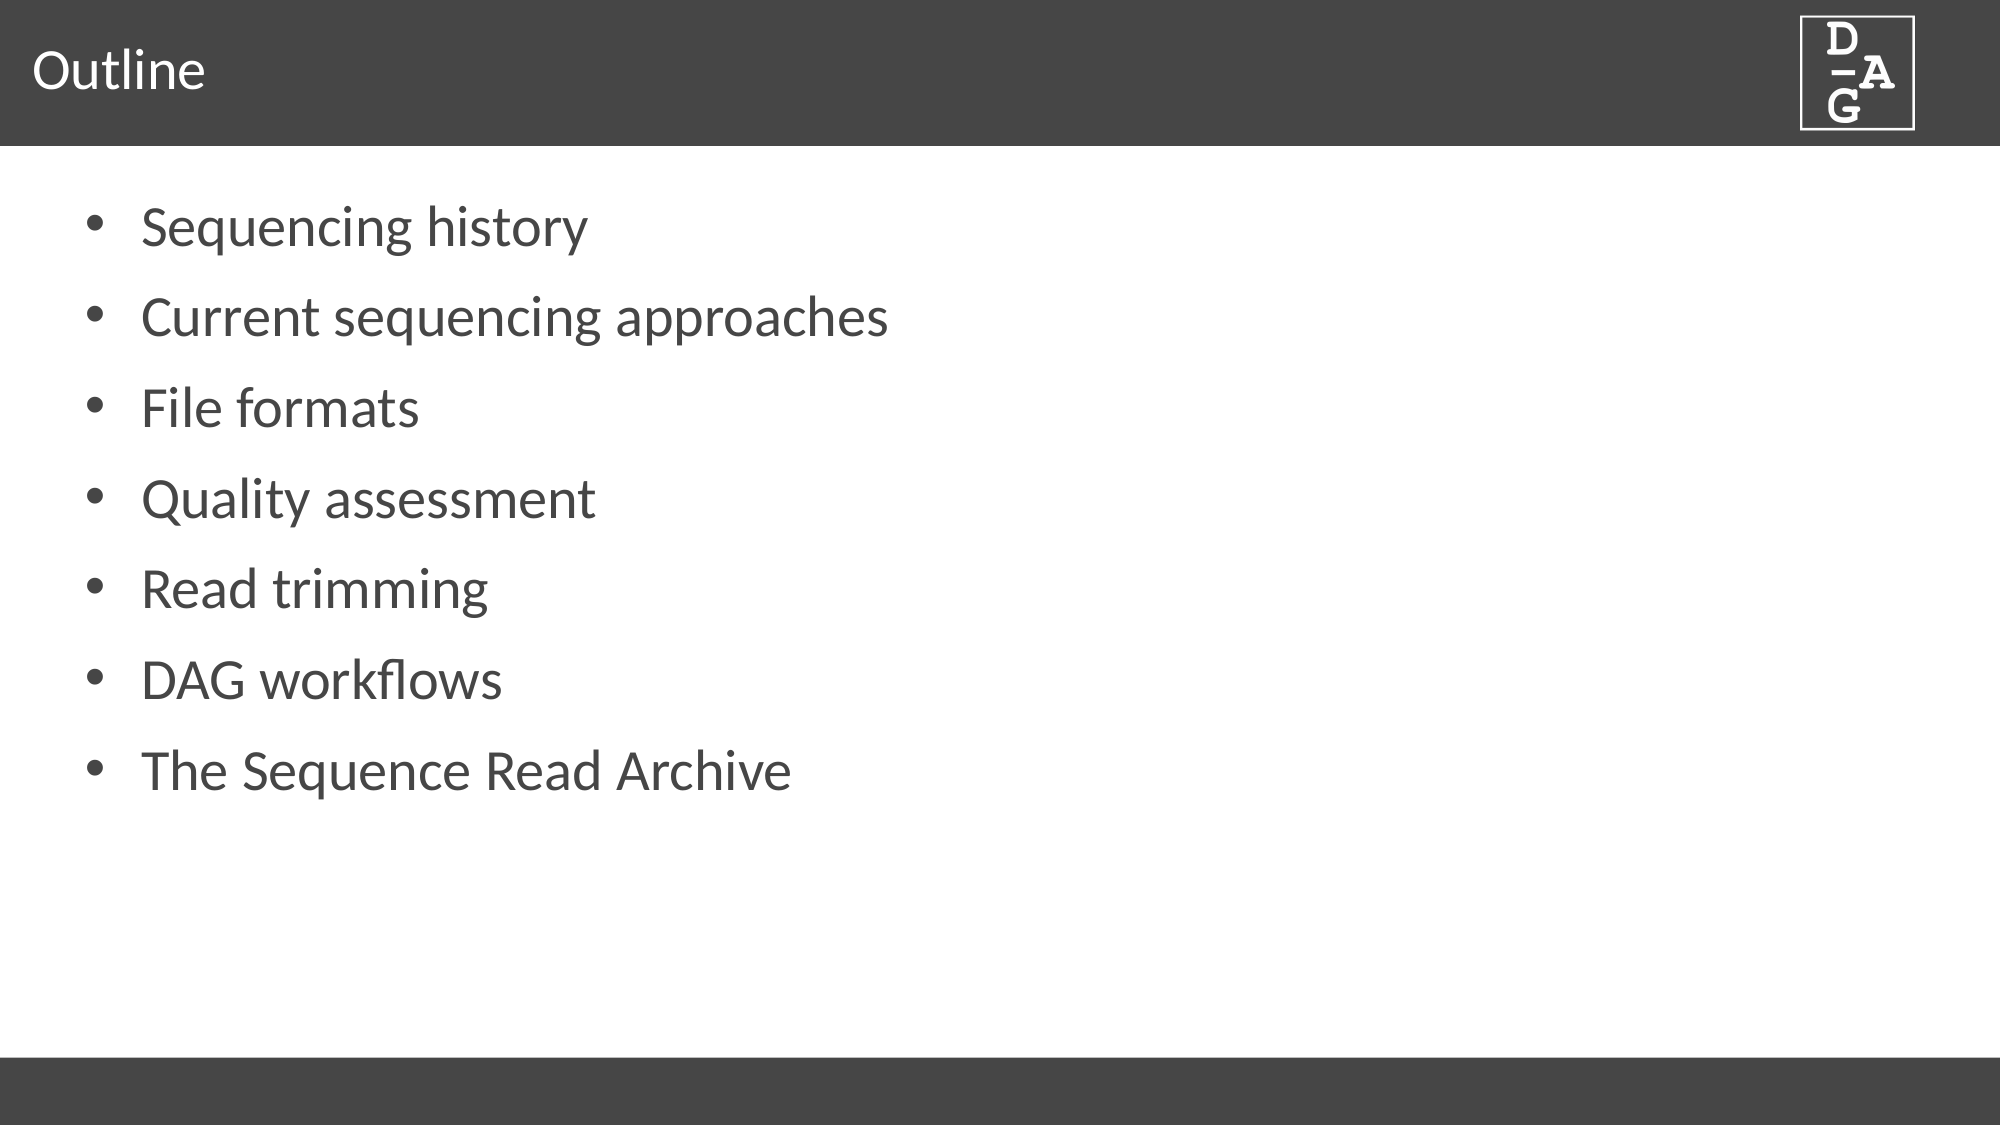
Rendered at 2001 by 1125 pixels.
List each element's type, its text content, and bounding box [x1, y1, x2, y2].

picture [1800, 15, 1916, 131]
list Sequencing history Current sequencing approaches File formats Quality assessment Read trimming DAG workflows The Sequence Read Archive [84, 180, 1916, 1031]
title Outline [32, 24, 1760, 122]
